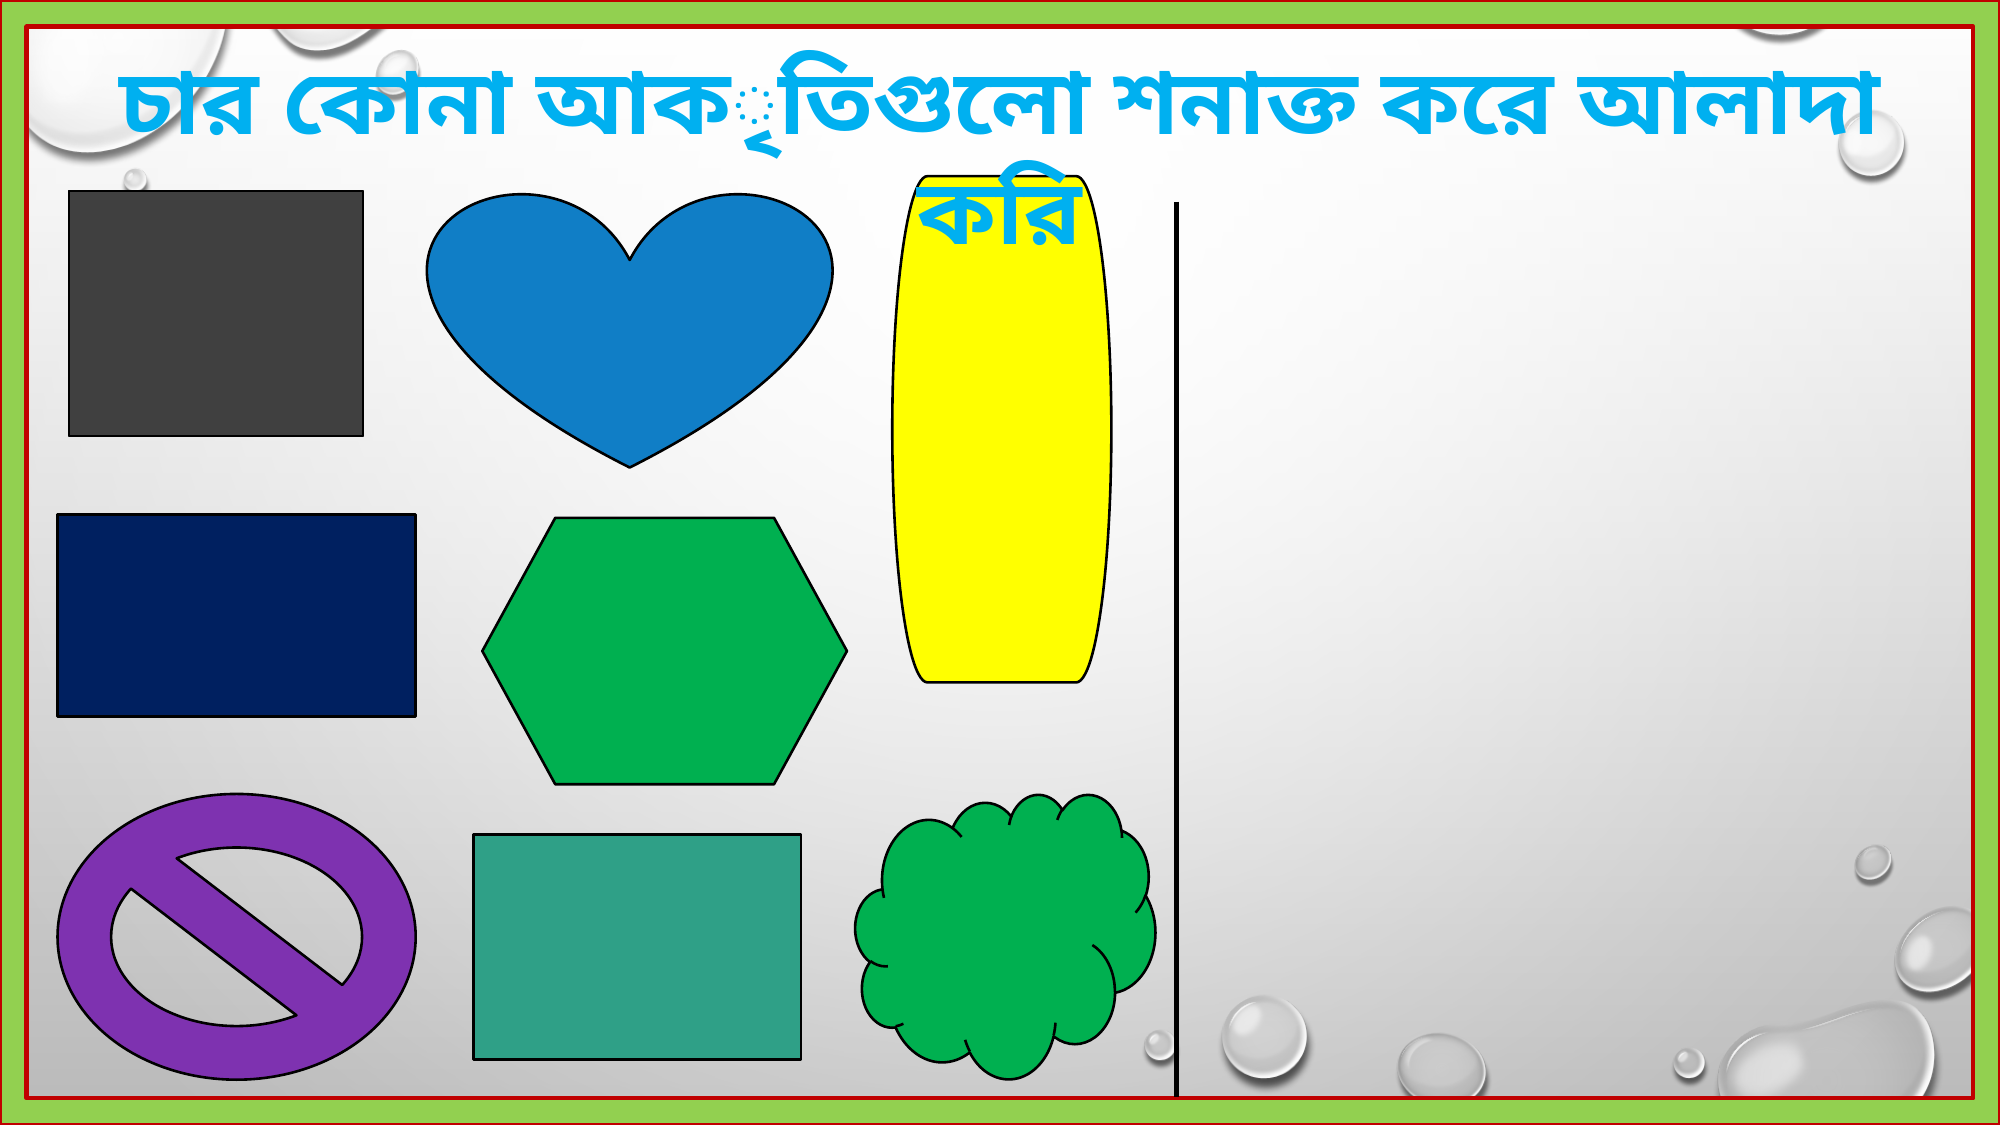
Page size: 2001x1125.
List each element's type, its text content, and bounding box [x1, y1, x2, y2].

text_box [853, 793, 1157, 1081]
text_box [0, 0, 2000, 1125]
text_box [425, 270, 834, 469]
picture [28, 28, 1972, 1097]
text_box [472, 833, 802, 1061]
text_box [56, 792, 417, 1082]
text_box [68, 270, 364, 437]
text_box [481, 516, 849, 786]
text_box [56, 513, 417, 718]
text_box [890, 270, 1113, 684]
text_box চার কোনা আকৃতিগুলো শনাক্ত করে আলাদা করি [57, 35, 1943, 270]
